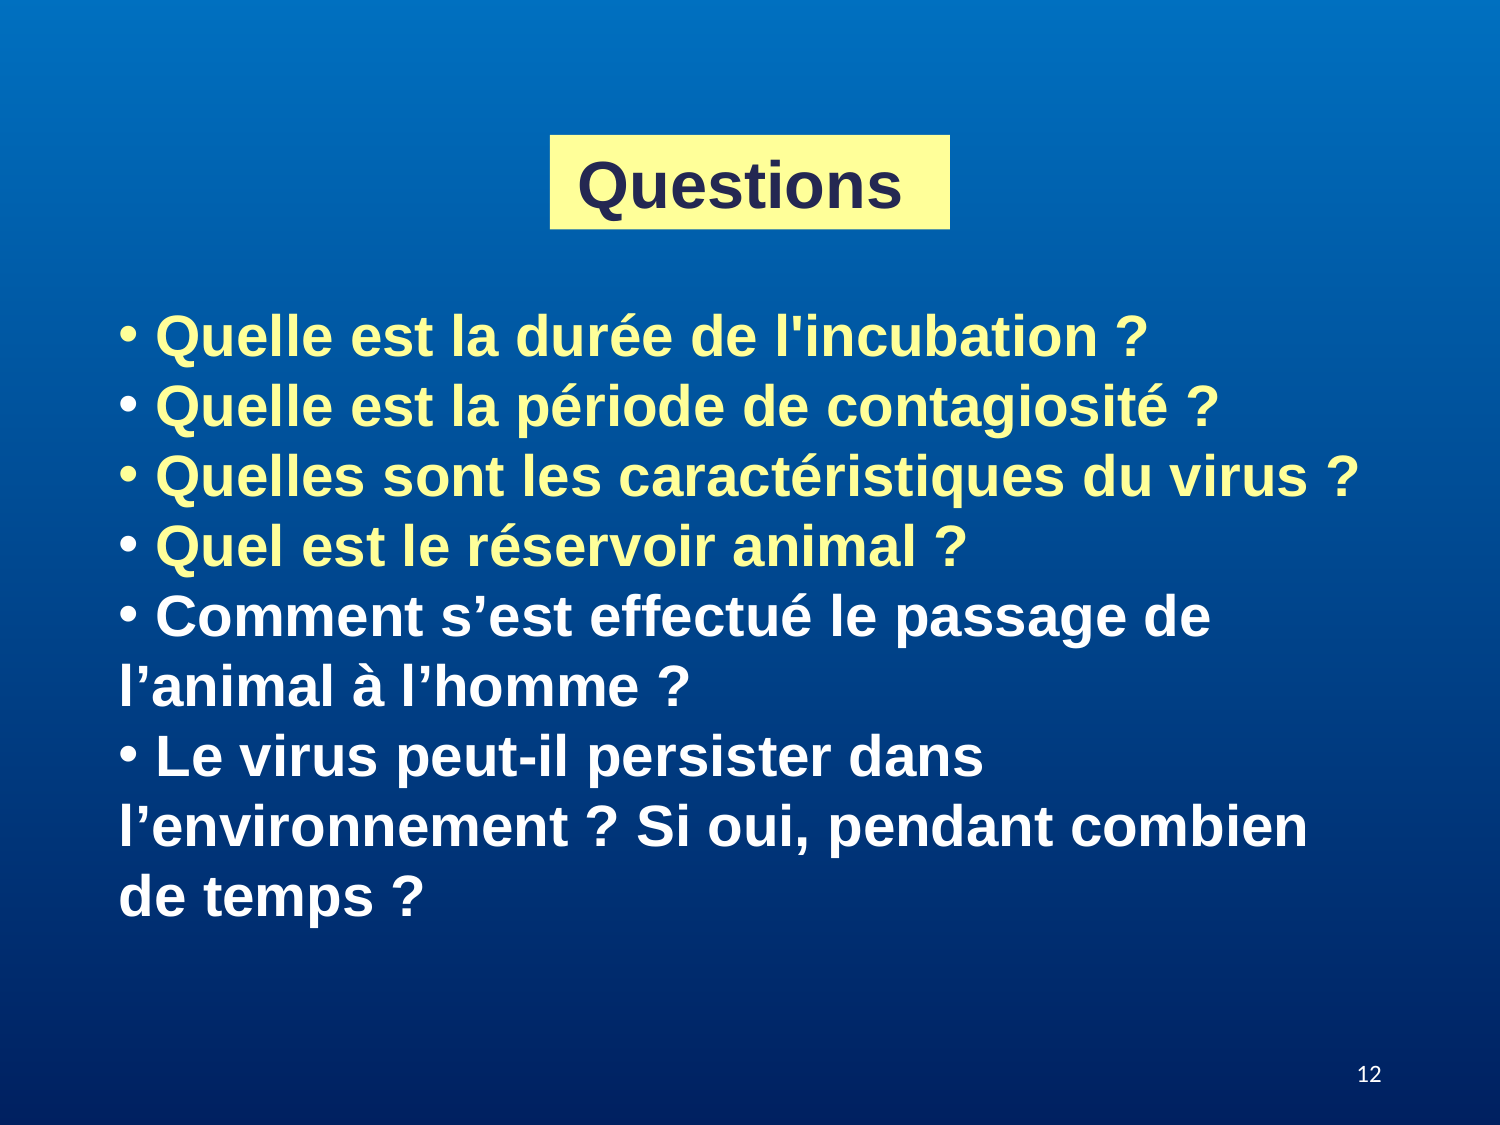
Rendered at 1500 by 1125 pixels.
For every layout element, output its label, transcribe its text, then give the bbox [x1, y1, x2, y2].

text_box Questions [549, 134, 950, 230]
text_box Quelle est la durée de l'incubation ? Quelle est la période de contagiosité ? Quelles sont les caractéristiques du virus ? Quel est le réservoir animal ? Comment s’est effectué le passage de l’animal à l’homme ? Le virus peut-il persister dans l’environnement ? Si oui, pendant combien de temps ? [104, 230, 1388, 936]
slide_number 12 [1059, 1042, 1397, 1103]
